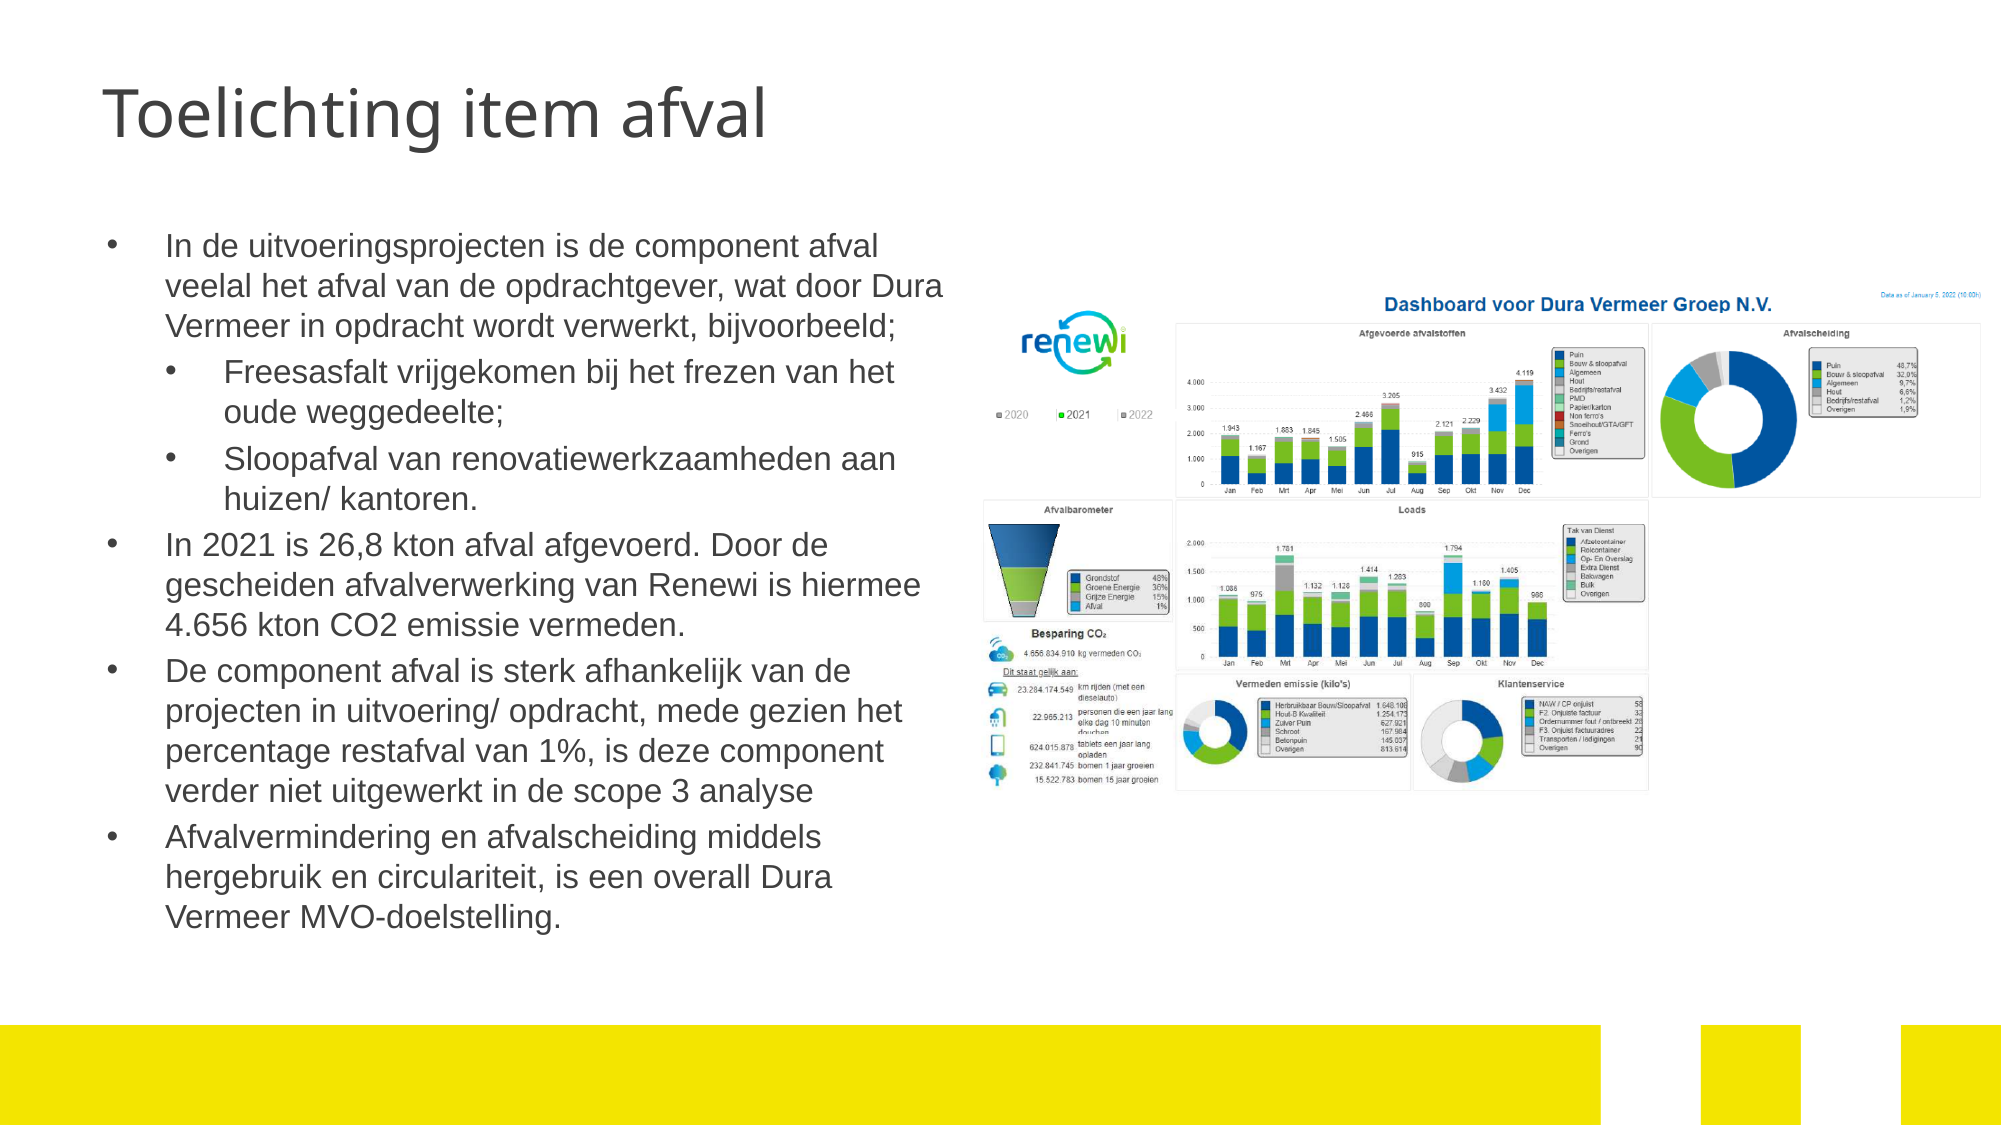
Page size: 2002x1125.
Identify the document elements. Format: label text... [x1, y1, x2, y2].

picture [0, 0, 2001, 1125]
list In de uitvoeringsprojecten is de component afval veelal het afval van de opdrachtgever, wat door Dura Vermeer in opdracht wordt verwerkt, bijvoorbeeld; Freesasfalt vrijgekomen bij het frezen van het oude weggedeelte; Sloopafval van renovatiewerkzaamheden aan huizen/ kantoren. In 2021 is 26,8 kton afval afgevoerd. Door de gescheiden afvalverwerking van Renewi is hiermee 4.656 kton CO2 emissie vermeden. De component afval is sterk afhankelijk van de projecten in uitvoering/ opdracht, mede gezien het percentage restafval van 1%, is deze component verder niet uitgewerkt in de scope 3 analyse Afvalvermindering en afvalscheiding middels hergebruik en circulariteit, is een overall Dura Vermeer MVO-doelstelling. [86, 214, 969, 1018]
title Toelichting item afval [82, 60, 969, 311]
